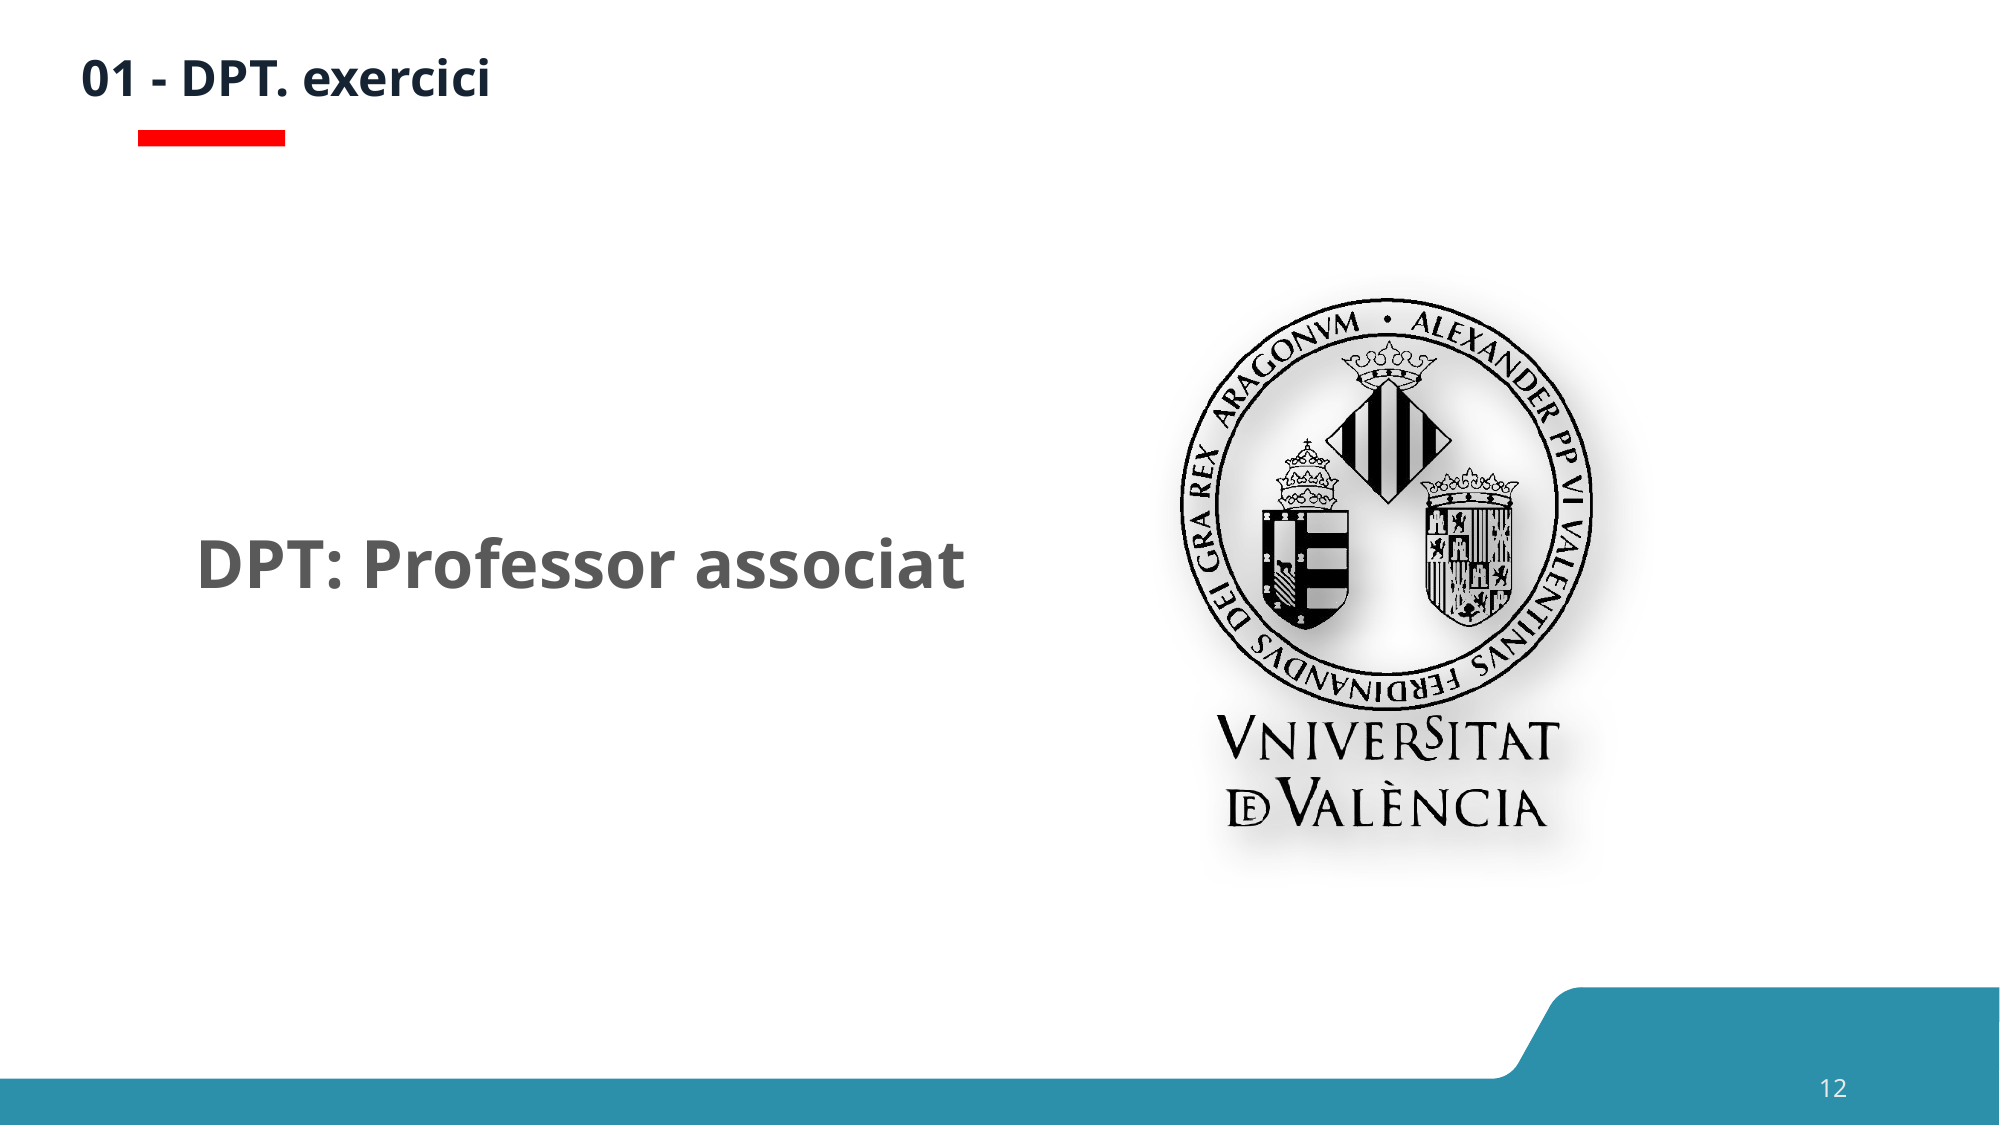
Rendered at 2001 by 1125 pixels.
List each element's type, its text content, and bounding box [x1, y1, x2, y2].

title 01 - DPT. exercici [66, 19, 1899, 142]
picture [0, 0, 2001, 1125]
slide_number 12 [1412, 1057, 1863, 1118]
text_box DPT: Professor associat [180, 514, 982, 610]
